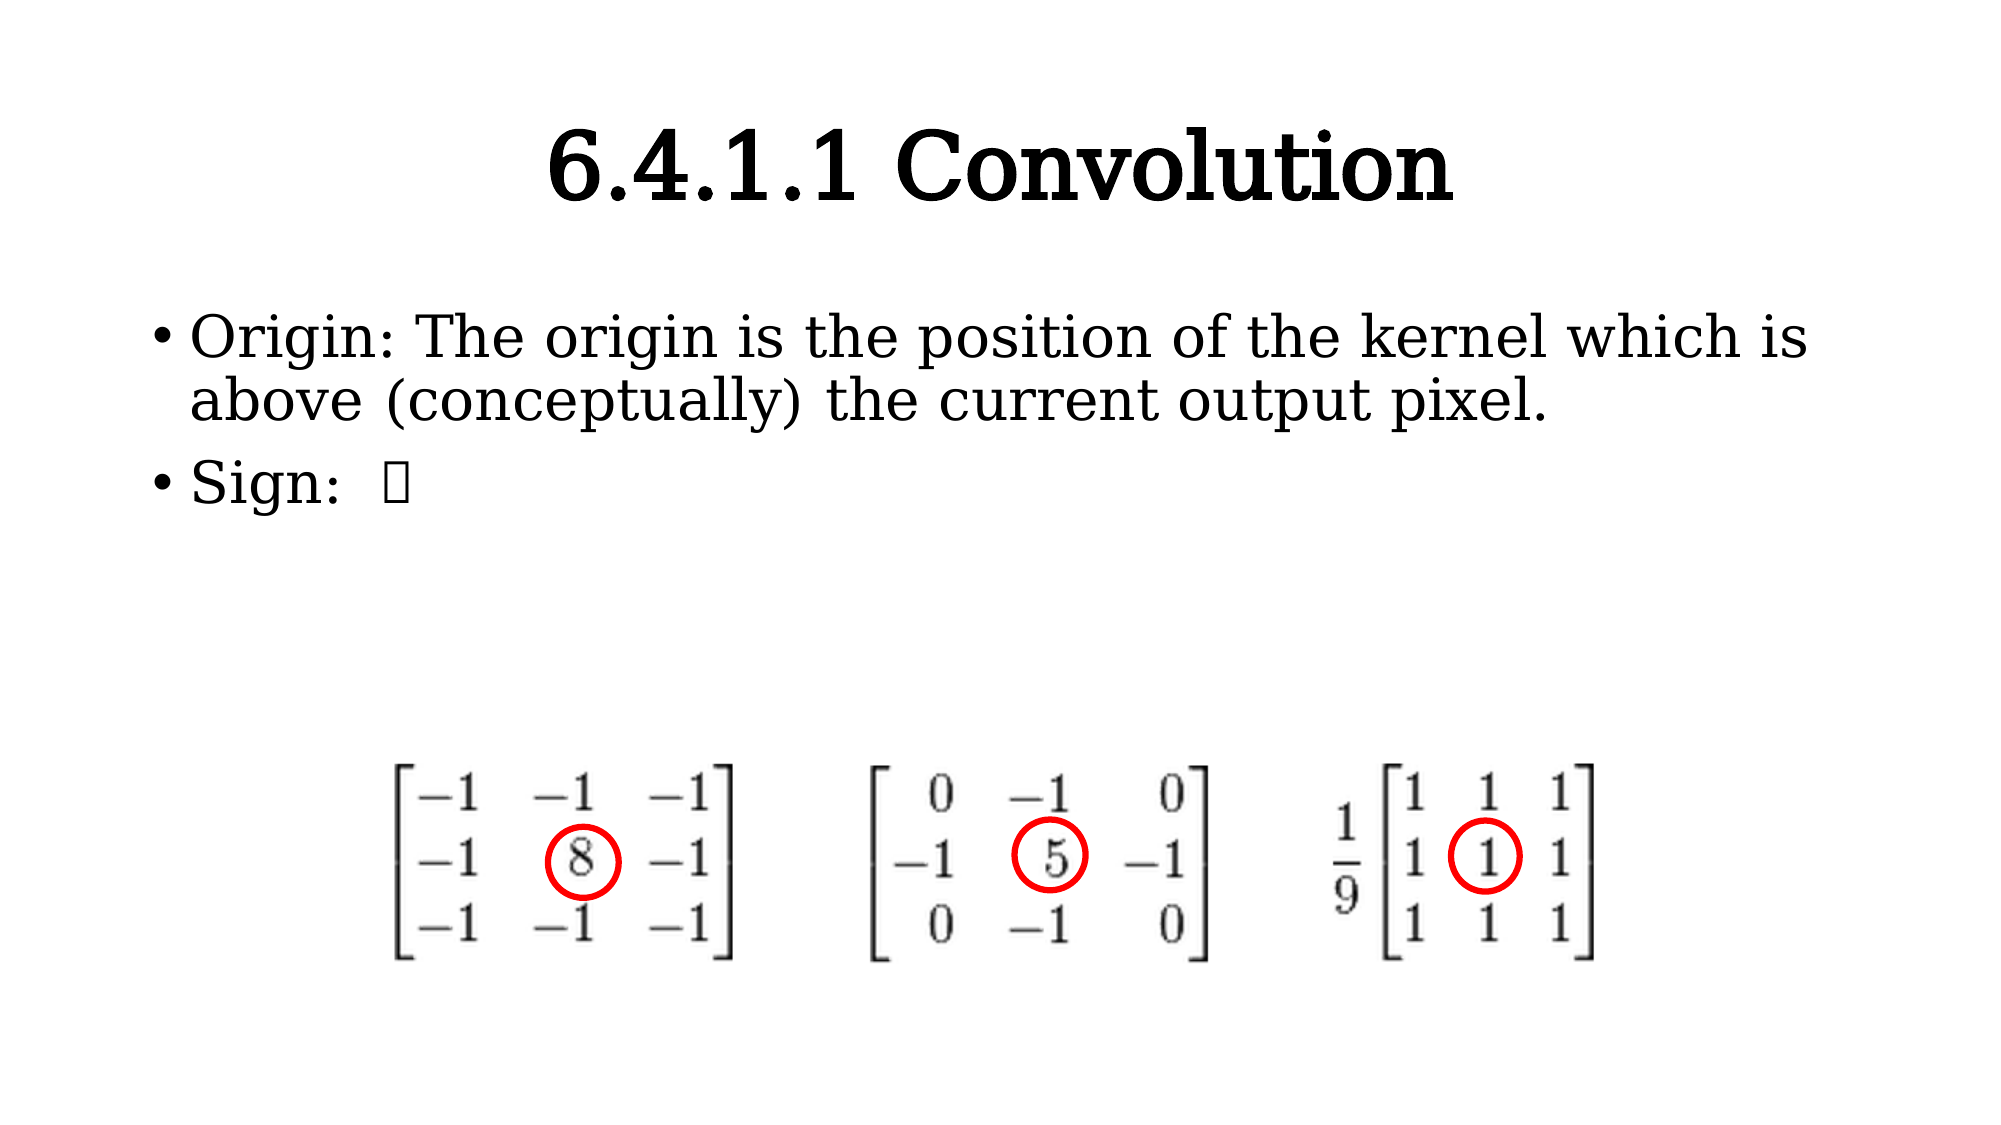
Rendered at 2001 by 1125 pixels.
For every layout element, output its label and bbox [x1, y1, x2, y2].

picture [362, 747, 772, 988]
title [137, 59, 1863, 278]
picture [1302, 745, 1627, 979]
picture [847, 747, 1228, 982]
list [137, 299, 1863, 1014]
